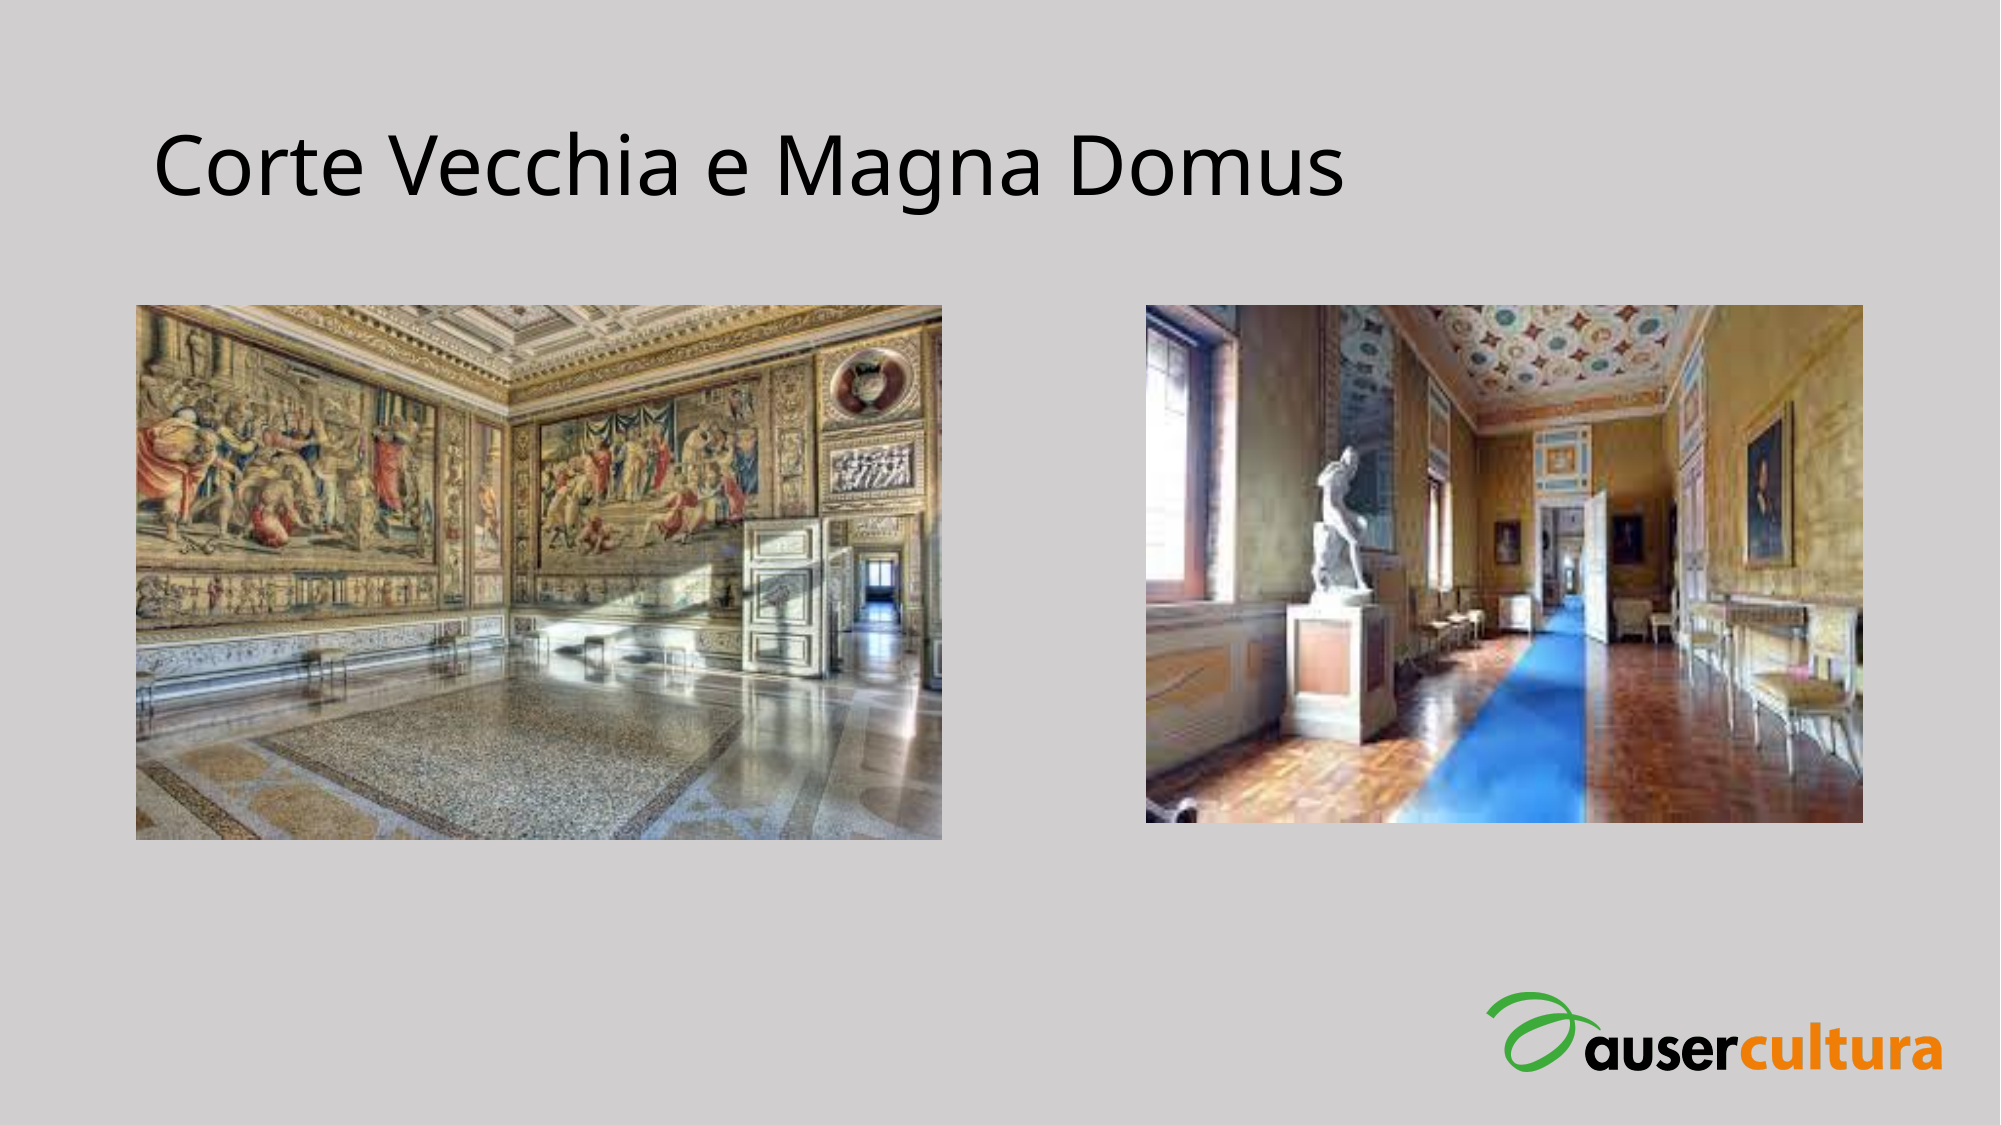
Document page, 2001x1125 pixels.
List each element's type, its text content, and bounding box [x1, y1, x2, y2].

picture [1146, 305, 1863, 823]
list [1486, 992, 1942, 1073]
picture [136, 305, 942, 840]
title Corte Vecchia e Magna Domus [137, 59, 1863, 278]
